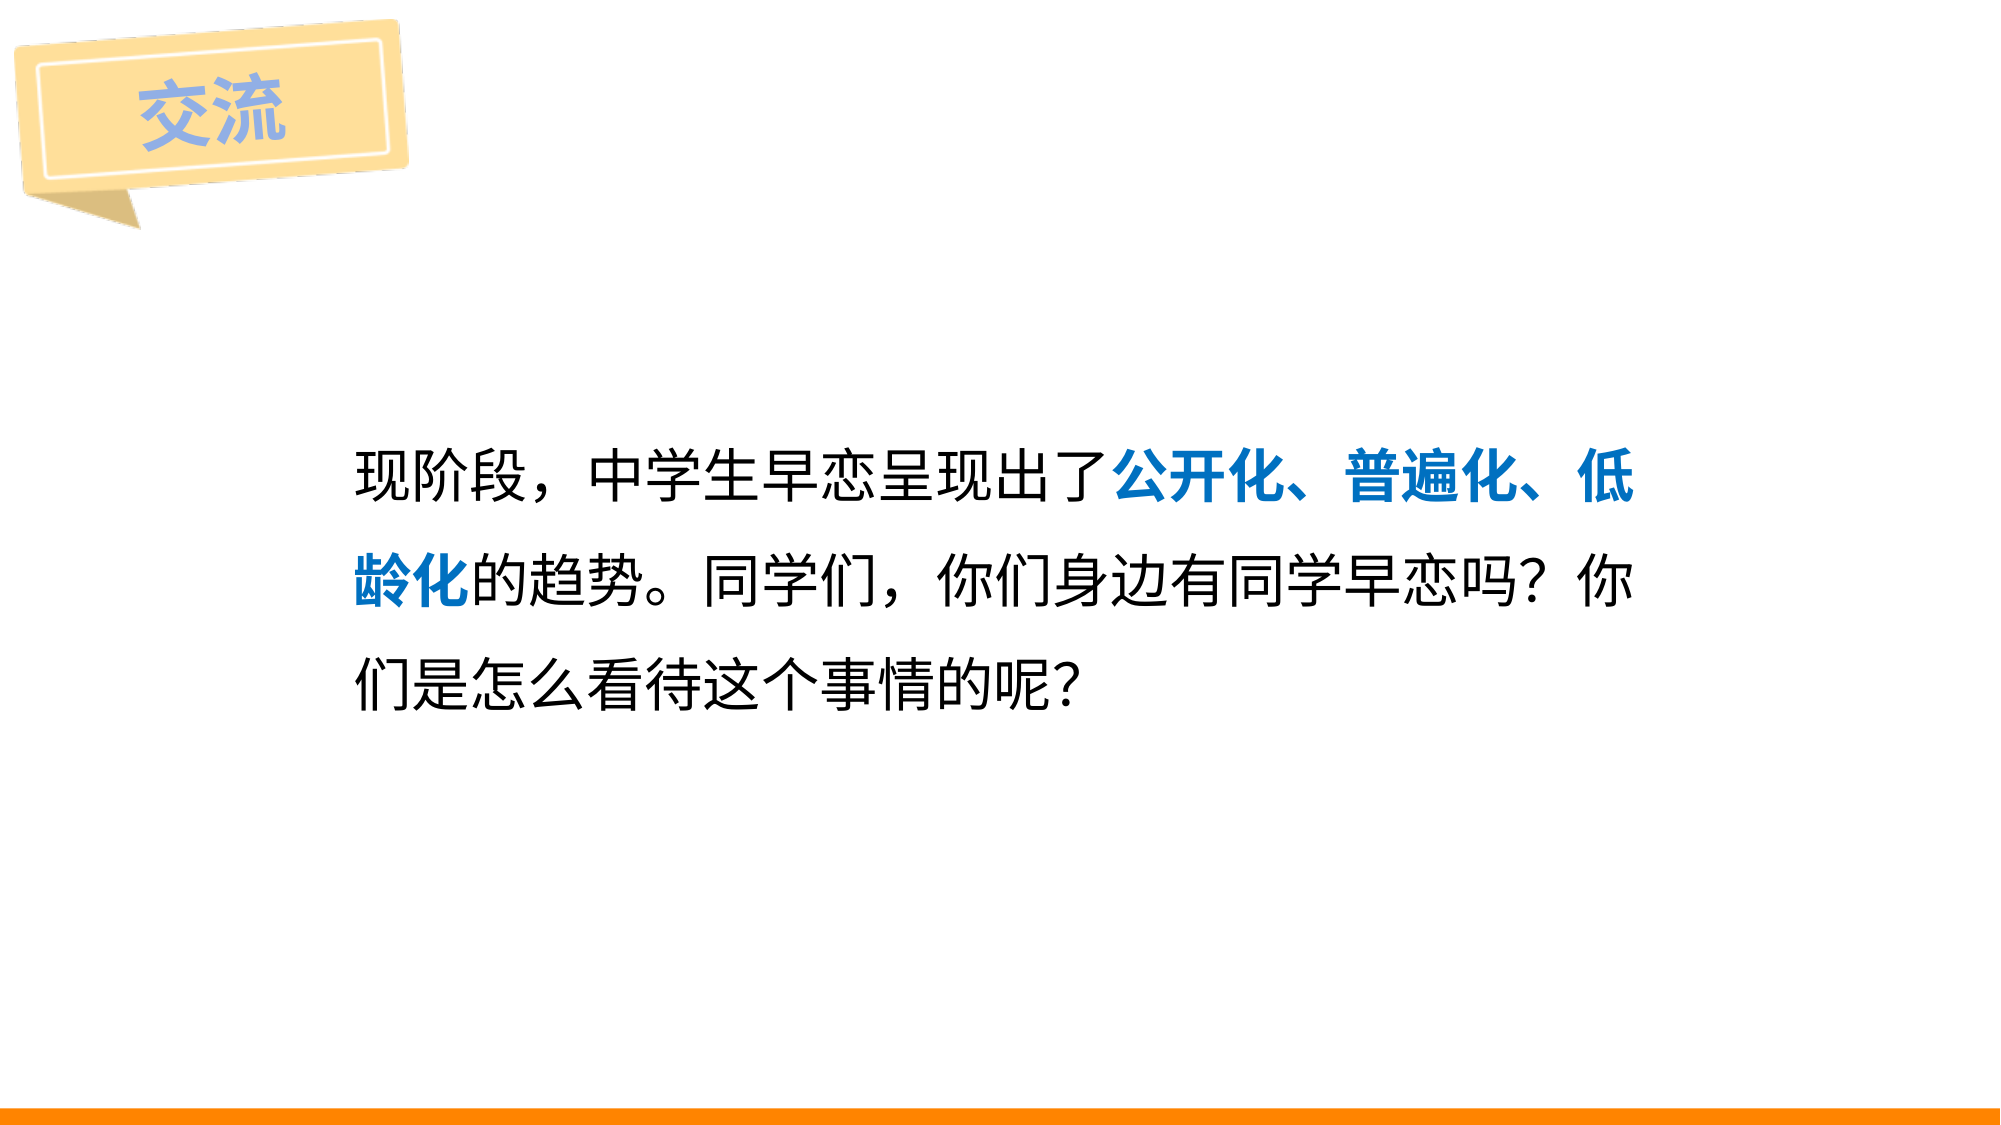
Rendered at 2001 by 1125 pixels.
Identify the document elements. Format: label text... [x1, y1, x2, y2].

picture [14, 19, 409, 230]
text_box [0, 1107, 2000, 1125]
text_box 现阶段，中学生早恋呈现出了公开化、普遍化、低龄化的趋势。同学们，你们身边有同学早恋吗？你们是怎么看待这个事情的呢？ [338, 396, 1665, 726]
